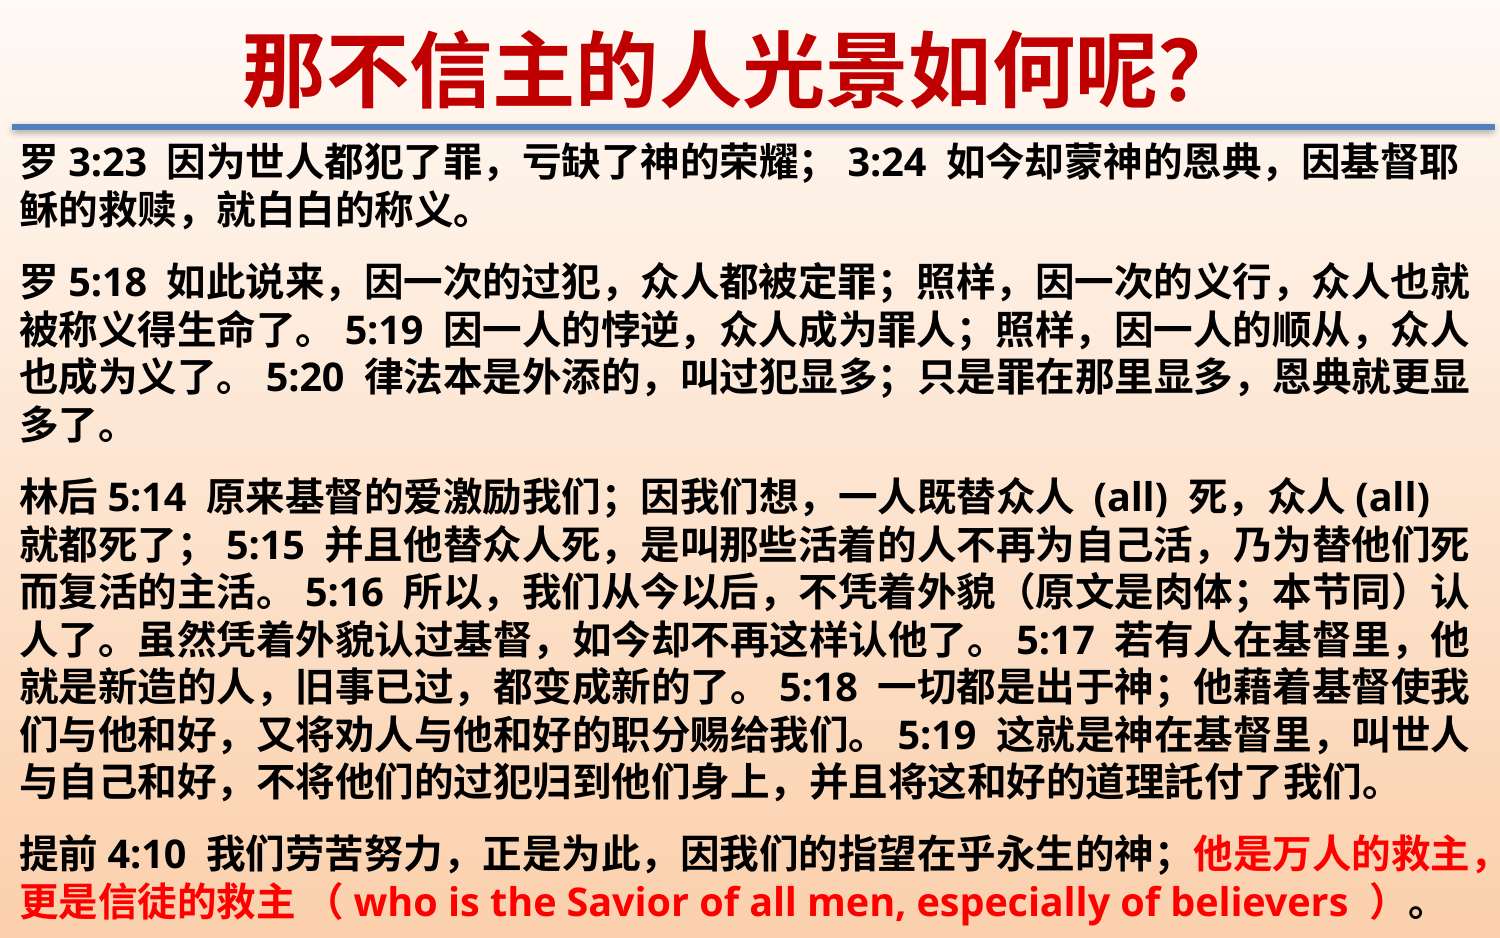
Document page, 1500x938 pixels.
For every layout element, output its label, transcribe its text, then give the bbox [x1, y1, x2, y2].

text_box 罗3:23 因为世人都犯了罪，亏缺了神的荣耀；3:24 如今却蒙神的恩典，因基督耶稣的救赎，就白白的称义。 罗5:18 如此说来，因一次的过犯，众人都被定罪；照样，因一次的义行，众人也就被称义得生命了。5:19 因一人的悖逆，众人成为罪人；照样，因一人的顺从，众人也成为义了。5:20 律法本是外添的，叫过犯显多；只是罪在那里显多，恩典就更显多了。 林后5:14 原来基督的爱激励我们；因我们想，一人既替众人 (all) 死，众人(all) 就都死了；5:15 并且他替众人死，是叫那些活着的人不再为自己活，乃为替他们死而复活的主活。5:16 所以，我们从今以后，不凭着外貌（原文是肉体；本节同）认人了。虽然凭着外貌认过基督，如今却不再这样认他了。5:17 若有人在基督里，他就是新造的人，旧事已过，都变成新的了。5:18 一切都是出于神；他藉着基督使我们与他和好，又将劝人与他和好的职分赐给我们。5:19 这就是神在基督里，叫世人与自己和好，不将他们的过犯归到他们身上，并且将这和好的道理託付了我们。 提前4:10 我们劳苦努力，正是为此，因我们的指望在乎永生的神；他是万人的救主，更是信徒的救主 （who is the Savior of all men, especially of believers ）。 [4, 129, 1500, 938]
text_box 那不信主的人光景如何呢？ [228, 10, 1257, 126]
